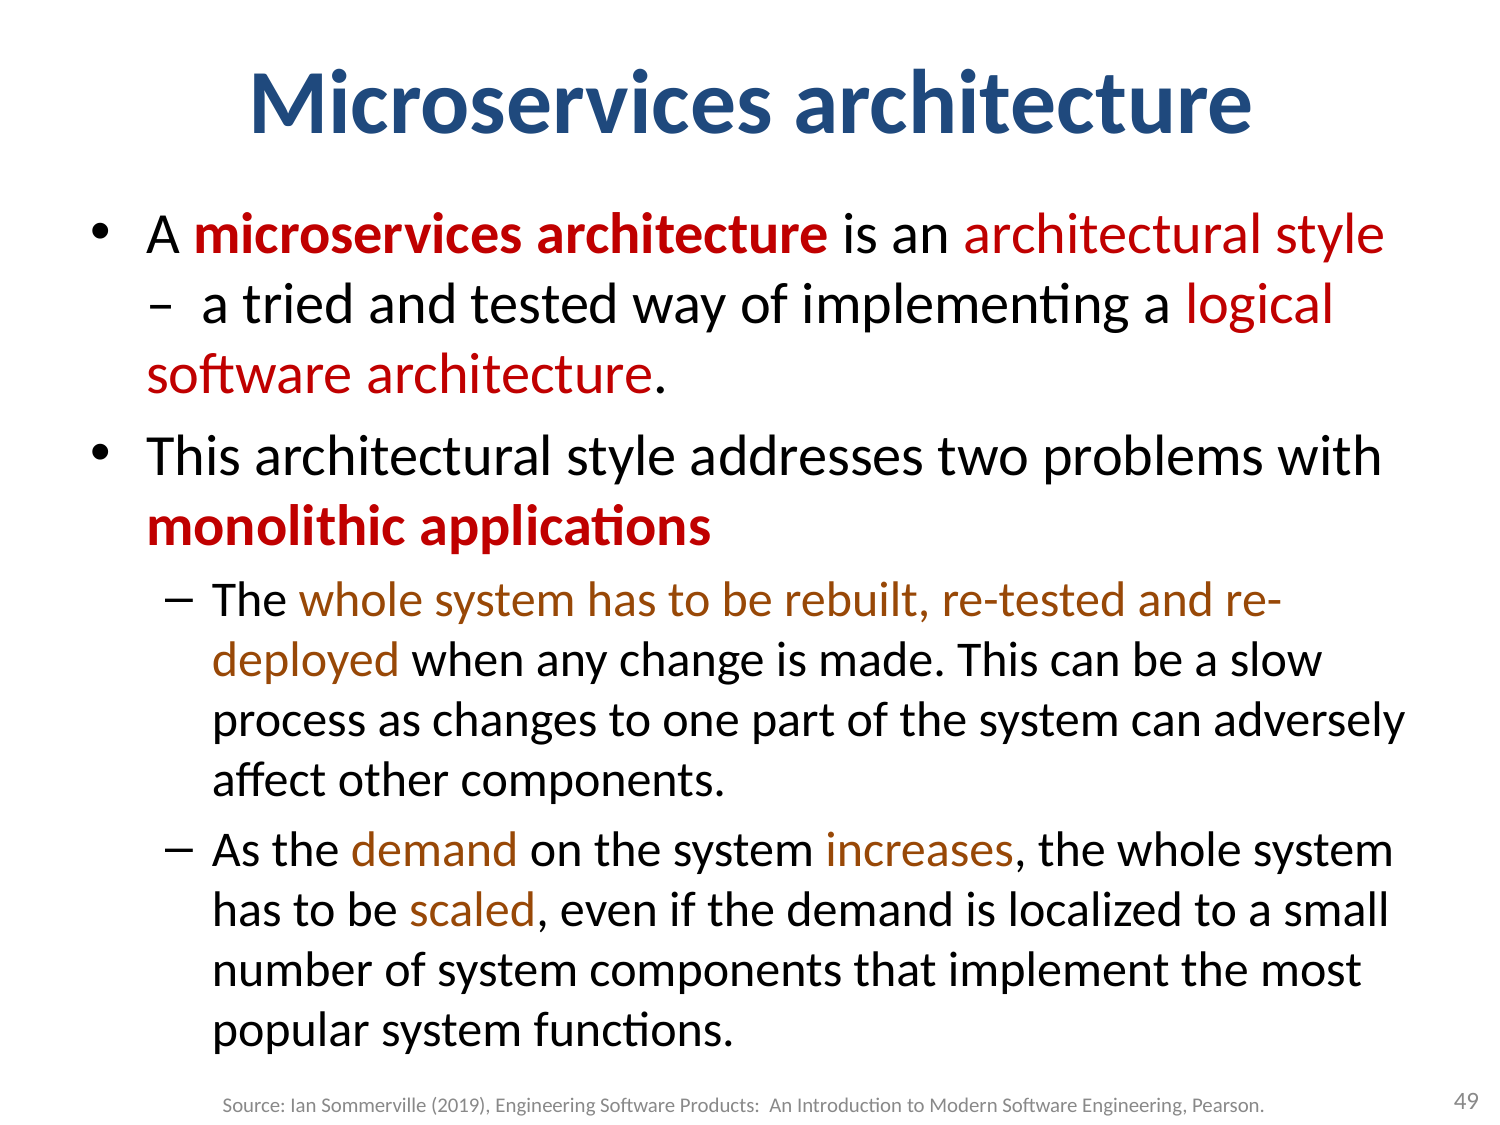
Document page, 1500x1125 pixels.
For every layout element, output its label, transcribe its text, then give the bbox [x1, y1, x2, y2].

footer Source: Ian Sommerville (2019), Engineering Software Products: An Introduction to Modern Software Engineering, Pearson. [100, 1082, 1388, 1125]
title Microservices architecture [76, 19, 1427, 175]
list A microservices architecture is an architectural style – a tried and tested way of implementing a logical software architecture. This architectural style addresses two problems with monolithic applications The whole system has to be rebuilt, re-tested and re-deployed when any change is made. This can be a slow process as changes to one part of the system can adversely affect other components. As the demand on the system increases, the whole system has to be scaled, even if the demand is localized to a small number of system components that implement the most popular system functions. [75, 187, 1425, 1070]
slide_number 49 [1144, 1069, 1495, 1125]
